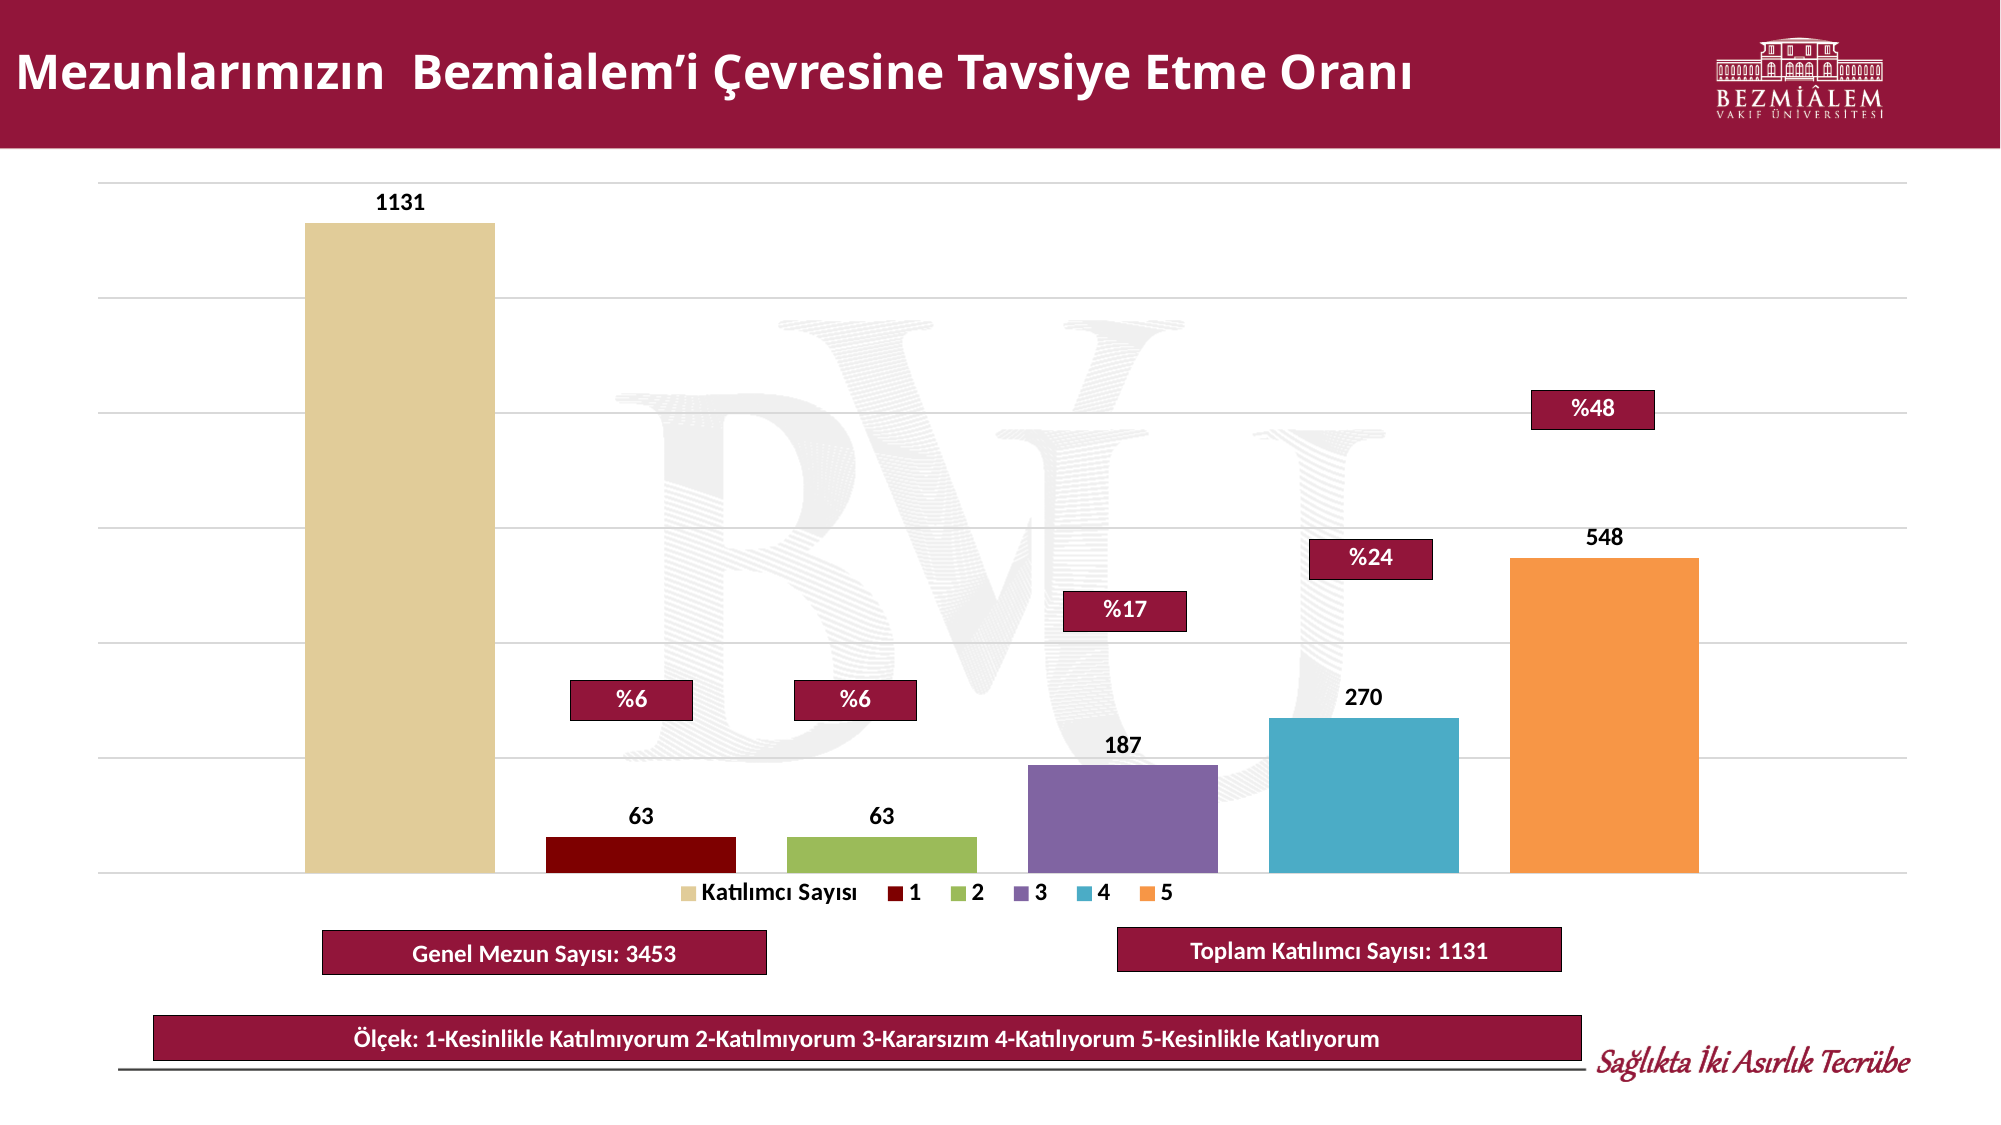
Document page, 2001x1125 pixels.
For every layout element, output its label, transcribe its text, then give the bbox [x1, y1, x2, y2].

text_box Toplam Katılımcı Sayısı: 1131 [1117, 937, 1562, 972]
text_box Ölçek: 1-Kesinlikle Katılmıyorum 2-Katılmıyorum 3-Kararsızım 4-Katılıyorum 5-Kesinlikle Katlıyorum [153, 1015, 1582, 1061]
picture [0, 0, 2001, 1125]
title Mezunlarımızın Bezmialem’i Çevresine Tavsiye Etme Oranı [0, 0, 1711, 149]
text_box Genel Mezun Sayısı: 3453 [322, 937, 767, 975]
chart [59, 167, 1945, 937]
